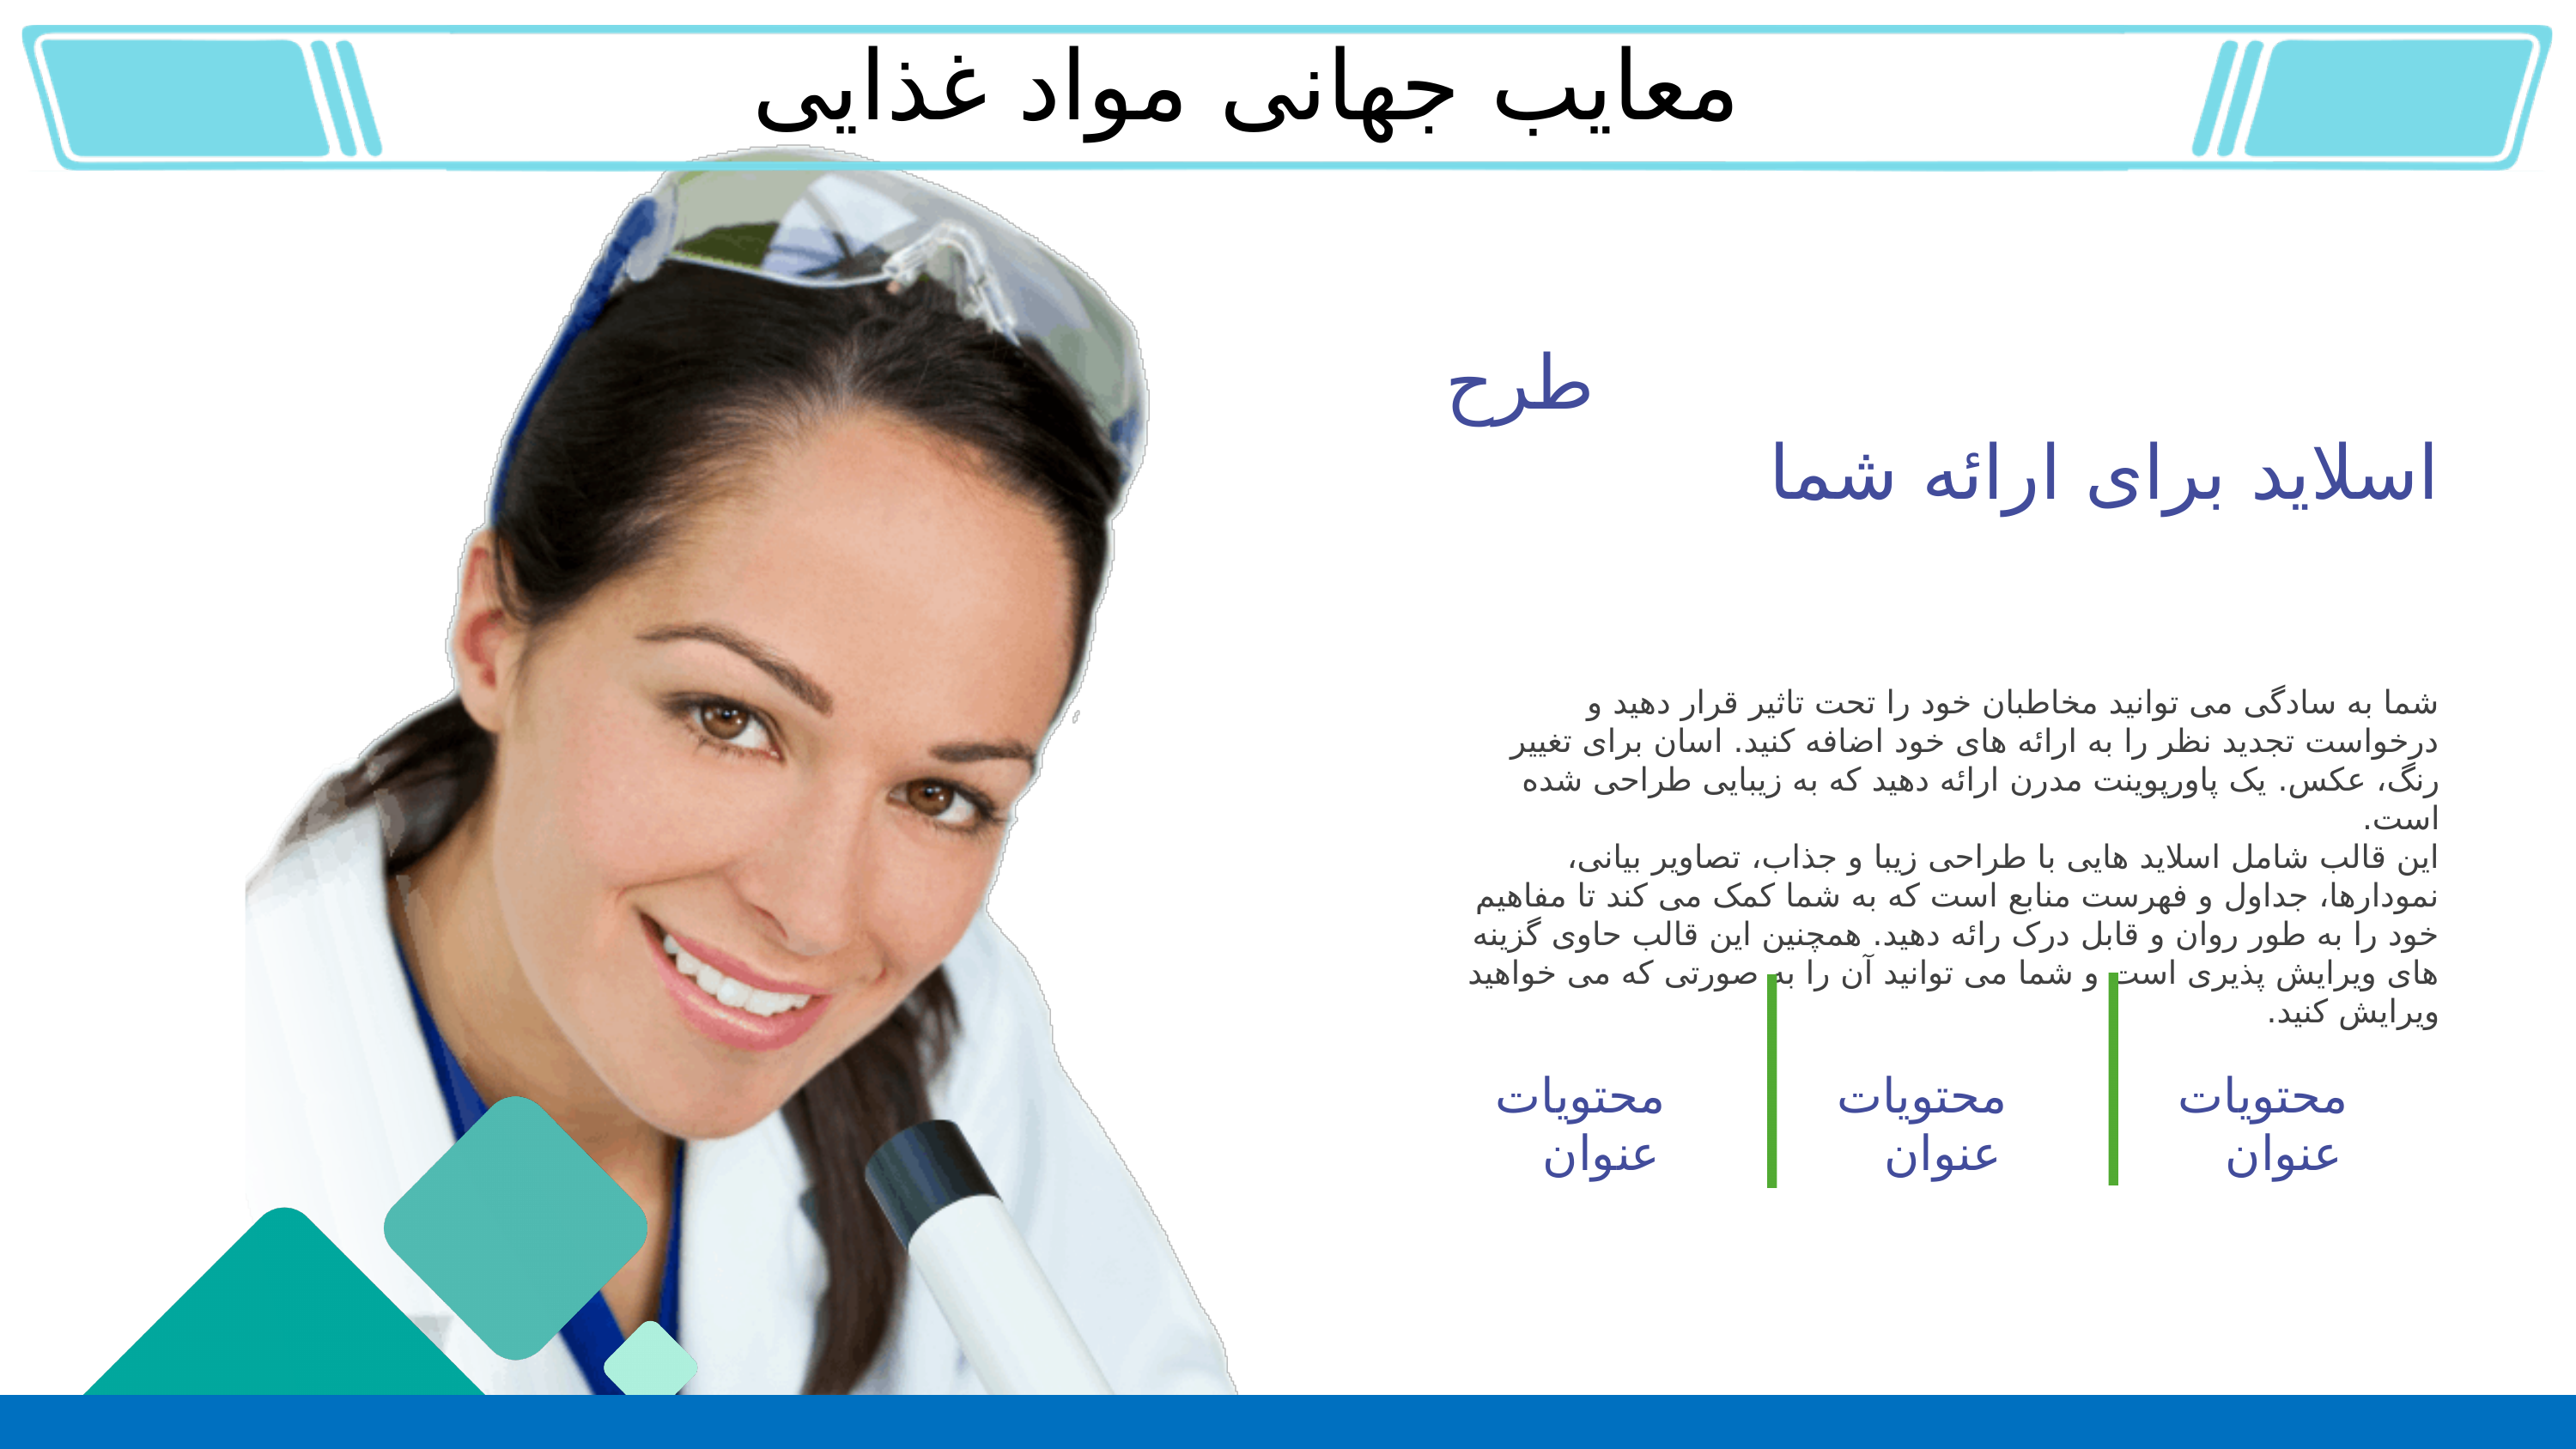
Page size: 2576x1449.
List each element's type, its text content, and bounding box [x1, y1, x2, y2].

text_box محتویات عنوان [1837, 1064, 2049, 1180]
text_box [2108, 973, 2118, 1185]
text_box [1767, 974, 1777, 1188]
text_box محتویات عنوان [1495, 1064, 1708, 1180]
text_box [245, 172, 1602, 1395]
text_box [29, 1096, 698, 1395]
text_box [21, 25, 2553, 172]
text_box [0, 1395, 2576, 1449]
text_box محتویات عنوان [2178, 1064, 2391, 1180]
text_box طرح اسلاید برای ارائه شما [1445, 334, 2440, 515]
text_box شما به سادگی می توانید مخاطبان خود را تحت تاثیر قرار دهید و درخواست تجدید نظر را به ارائه های خود اضافه کنید. اسان برای تغییر رنگ، عکس. یک پاورپوینت مدرن ارائه دهید که به زیبایی طراحی شده است. این قالب شامل اسلاید هایی با طراحی زیبا و جذاب، تصاویر بیانی، نمودارها، جداول و فهرست منابع است که به شما کمک می کند تا مفاهیم خود را به طور روان و قابل درک رائه دهید. همچنین این قالب حاوی گزینه های ویرایش پذیری است و شما می توانید آن را به صورتی که می خواهید ویرایش کنید. [1445, 682, 2440, 1069]
text_box معایب جهانی مواد غذایی [12, 62, 2481, 140]
